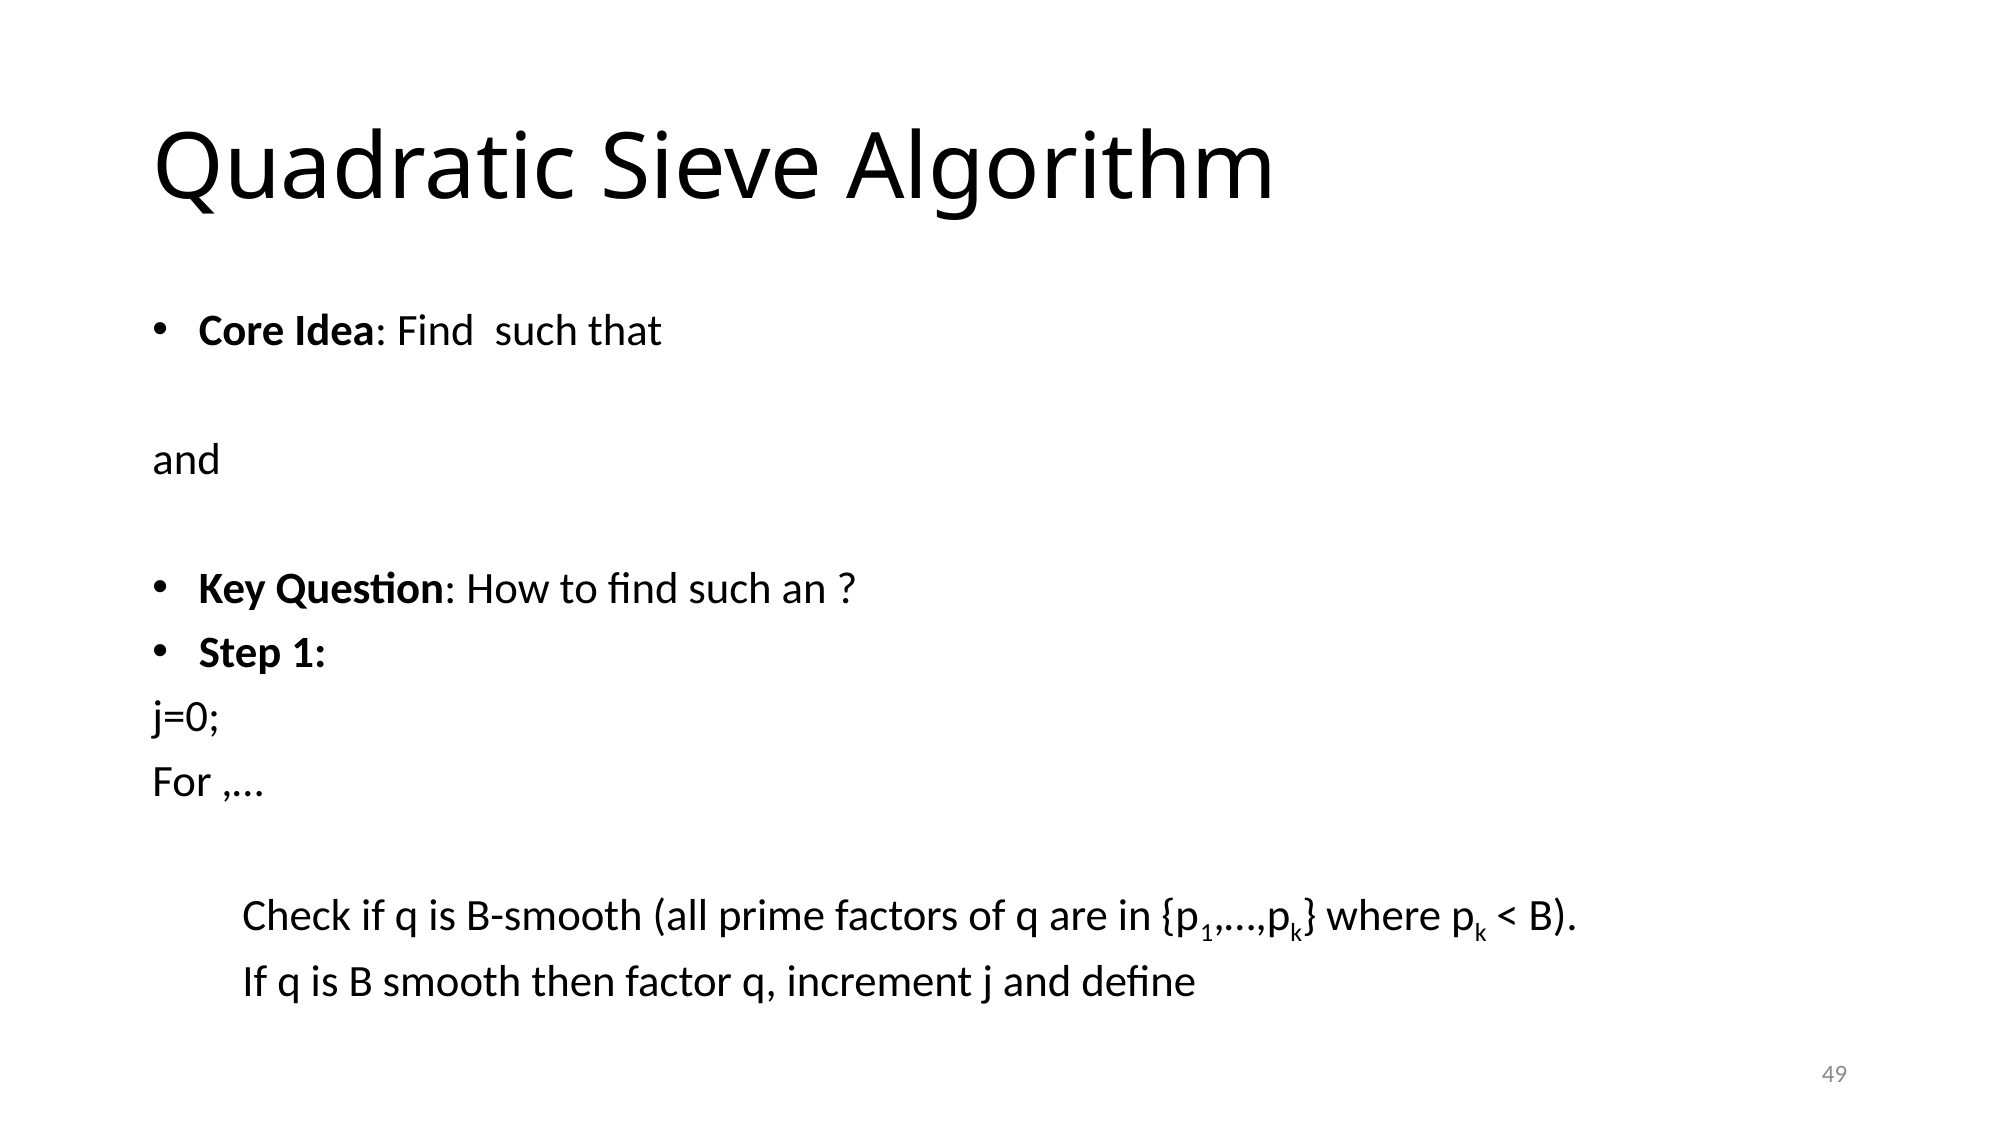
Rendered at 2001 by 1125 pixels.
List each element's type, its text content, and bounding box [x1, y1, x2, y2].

title Quadratic Sieve Algorithm [137, 59, 1863, 278]
slide_number 49 [1412, 1042, 1863, 1103]
